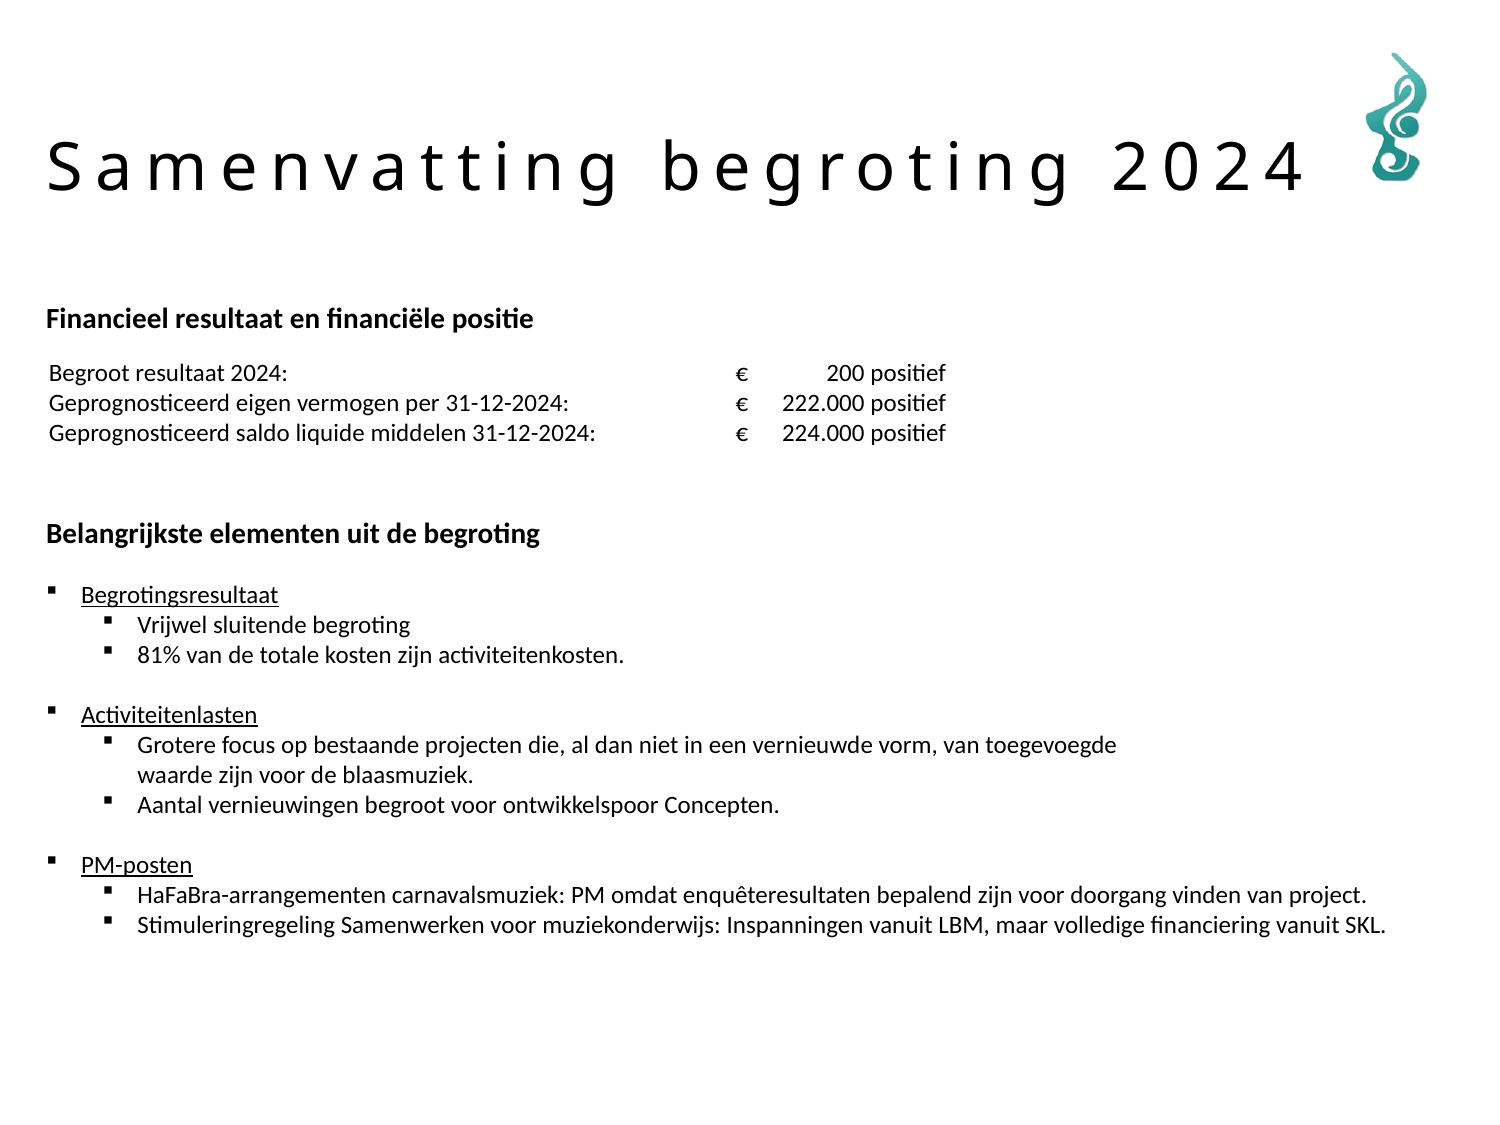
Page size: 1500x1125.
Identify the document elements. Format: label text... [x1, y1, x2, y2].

text_box Financieel resultaat en financiële positie Belangrijkste elementen uit de begroting Begrotingsresultaat Vrijwel sluitende begroting 81% van de totale kosten zijn activiteitenkosten. Activiteitenlasten Grotere focus op bestaande projecten die, al dan niet in een vernieuwde vorm, van toegevoegde waarde zijn voor de blaasmuziek. Aantal vernieuwingen begroot voor ontwikkelspoor Concepten. PM-posten HaFaBra-arrangementen carnavalsmuziek: PM omdat enquêteresultaten bepalend zijn voor doorgang vinden van project. Stimuleringregeling Samenwerken voor muziekonderwijs: Inspanningen vanuit LBM, maar volledige financiering vanuit SKL. [31, 292, 1430, 976]
table_header € [701, 362, 748, 392]
picture [1363, 50, 1430, 184]
table_cell 224.000 [748, 422, 865, 452]
table_cell positief [865, 422, 1024, 452]
table_cell 222.000 [748, 392, 865, 422]
table_cell € [701, 392, 748, 422]
table_cell € [701, 422, 748, 452]
table_cell positief [865, 392, 1024, 422]
table_header Begroot resultaat 2024: [49, 362, 701, 392]
table_header positief [865, 362, 1024, 392]
table_cell Geprognosticeerd eigen vermogen per 31-12-2024: [49, 392, 701, 422]
title Samenvatting begroting 2024 [31, 59, 1397, 278]
table_header 200 [748, 362, 865, 392]
table_cell Geprognosticeerd saldo liquide middelen 31-12-2024: [49, 422, 701, 452]
